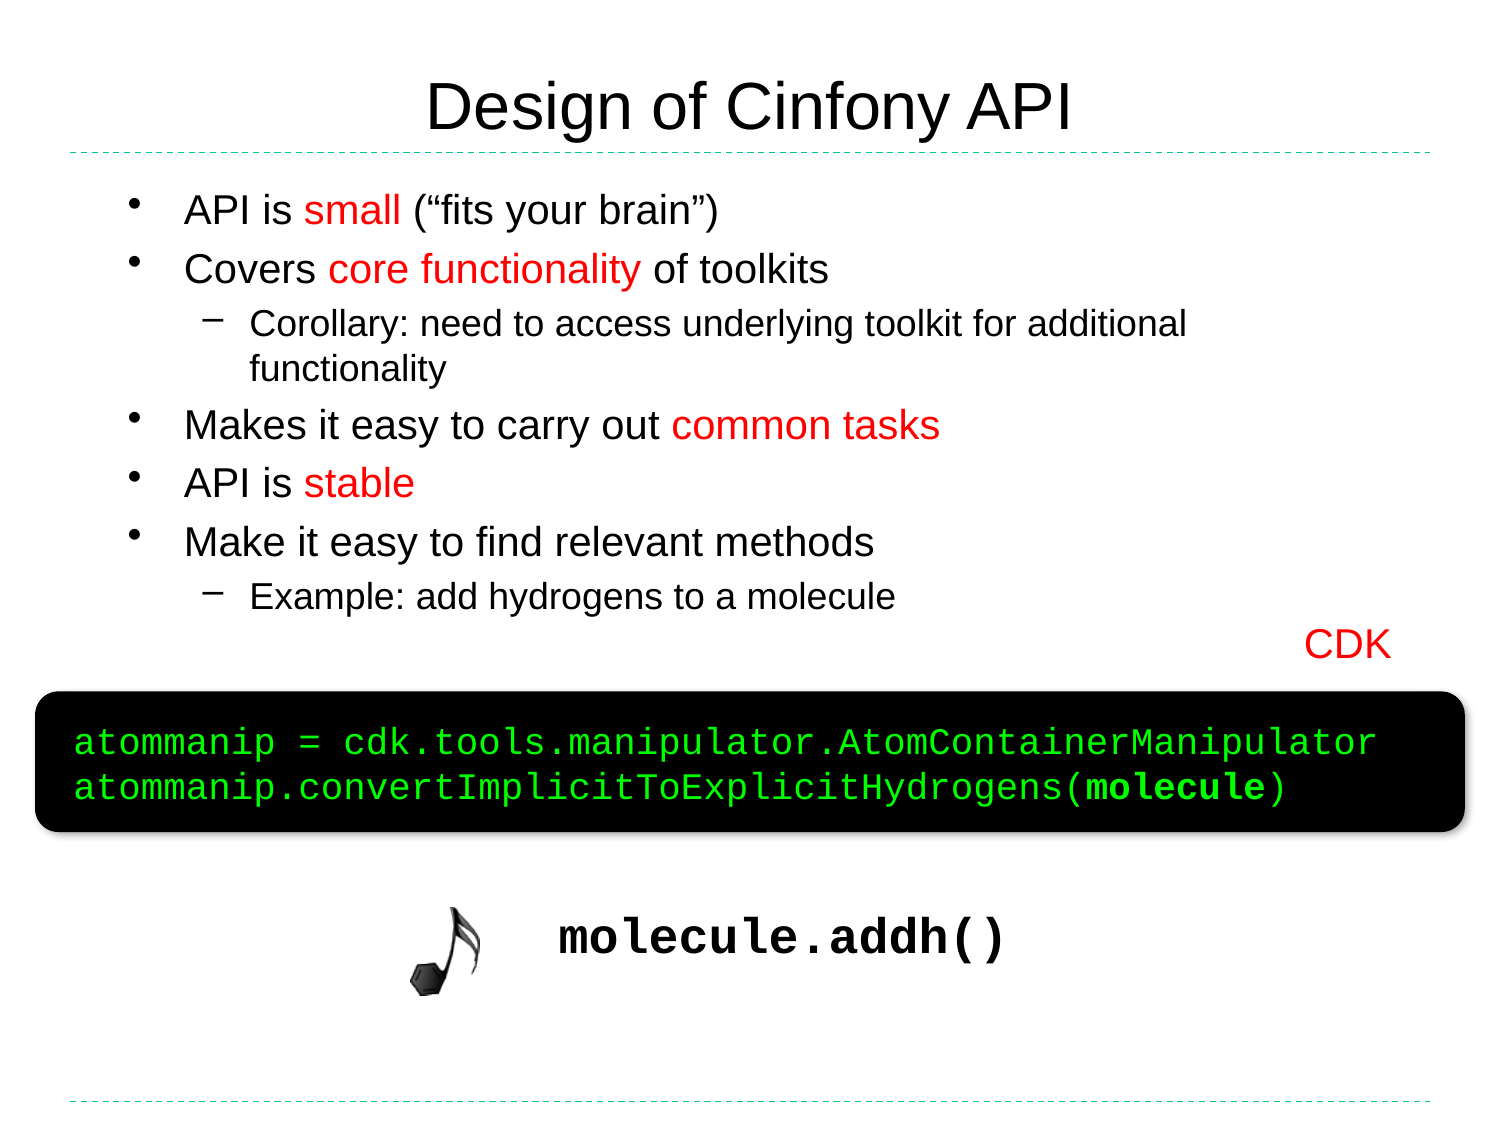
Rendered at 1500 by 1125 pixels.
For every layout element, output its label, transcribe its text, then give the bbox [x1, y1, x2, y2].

text_box molecule.addh() [468, 895, 1032, 971]
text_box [34, 609, 1466, 833]
list API is small (“fits your brain”) Covers core functionality of toolkits Corollary: need to access underlying toolkit for additional functionality Makes it easy to carry out common tasks API is stable Make it easy to find relevant methods Example: add hydrogens to a molecule [112, 175, 1388, 607]
title Design of Cinfony API [112, 52, 1388, 153]
picture [409, 907, 480, 997]
